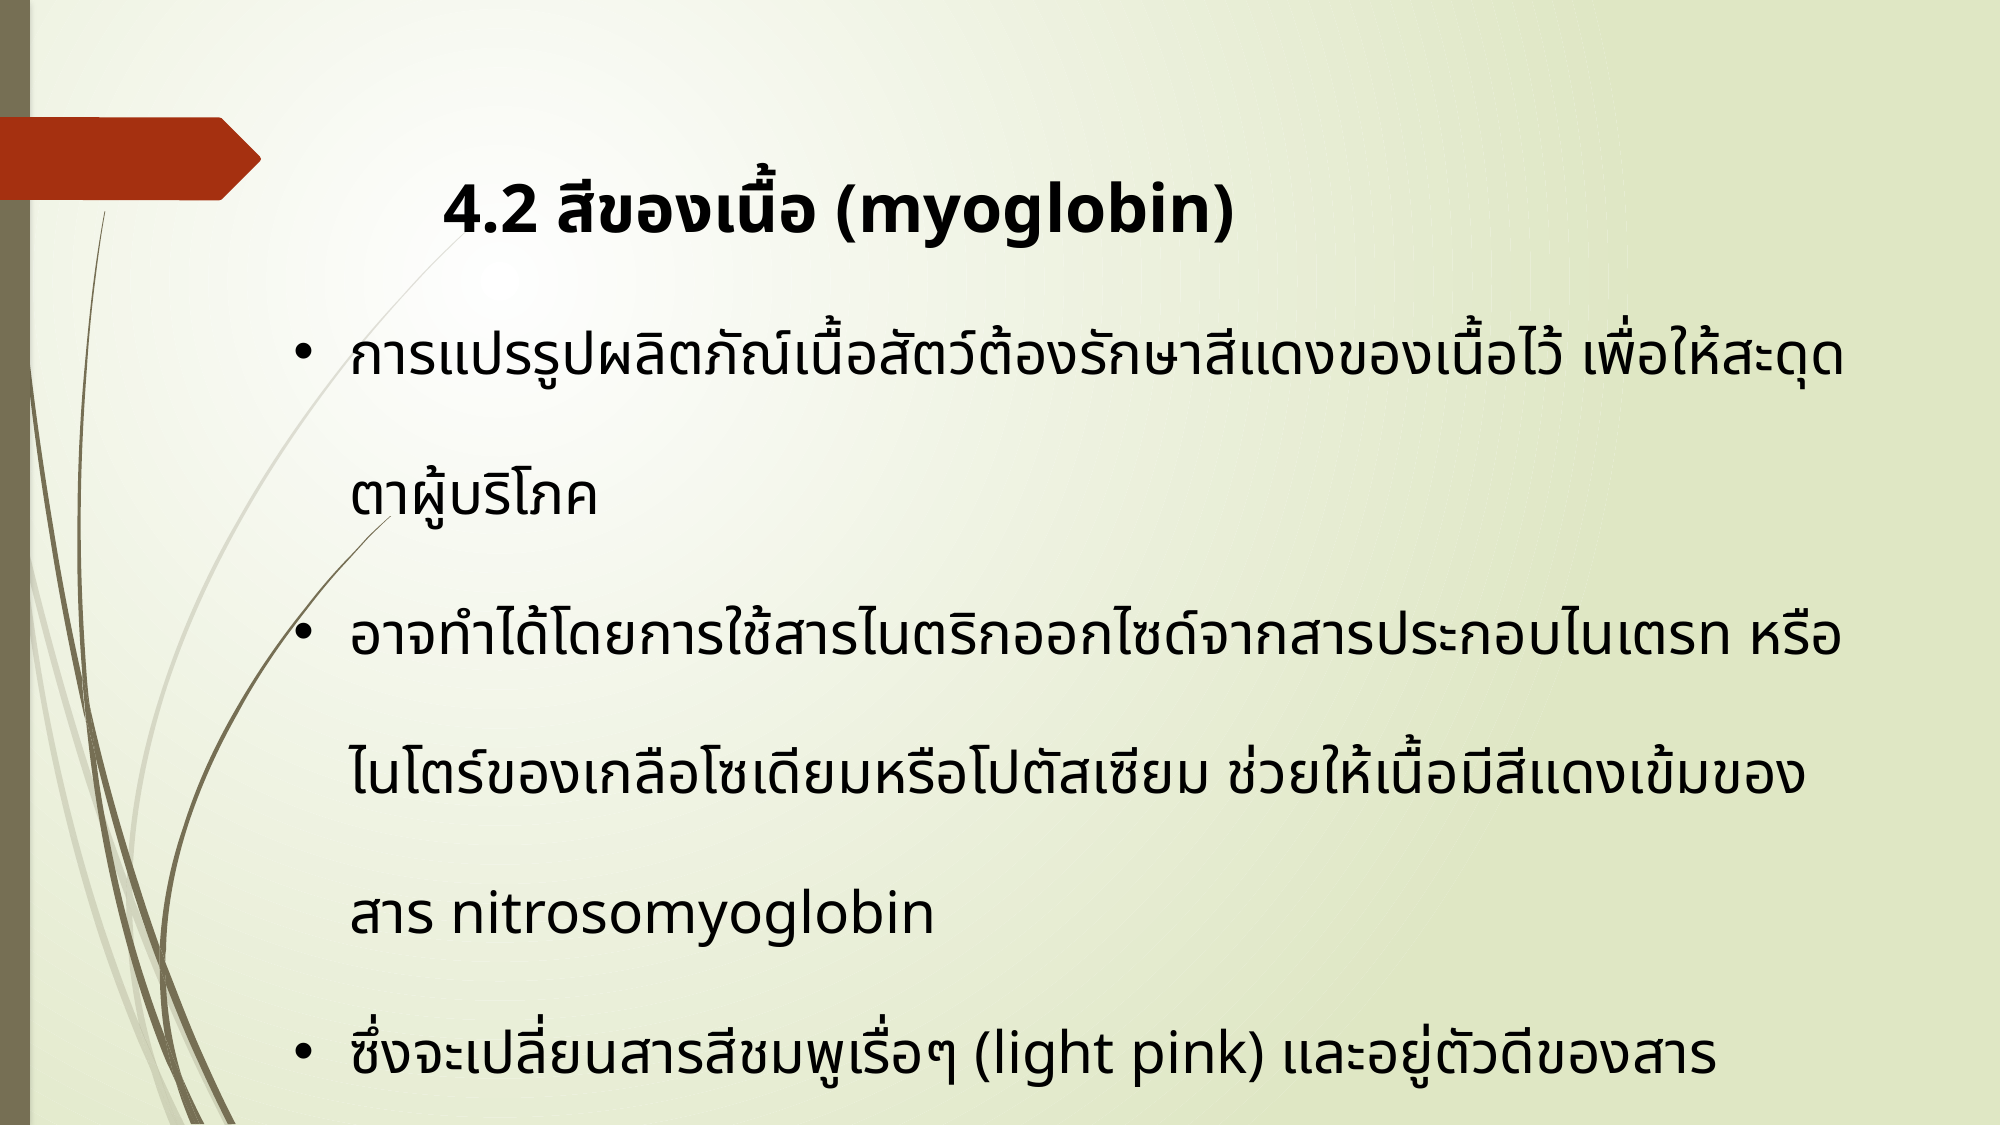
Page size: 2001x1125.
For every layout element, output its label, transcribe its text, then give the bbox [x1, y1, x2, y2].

text_box 4.2 สีของเนื้อ (myoglobin) การแปรรูปผลิตภัณ์เนื้อสัตว์ต้องรักษาสีแดงของเนื้อไว้ เพื่อให้สะดุดตาผู้บริโภค อาจทำได้โดยการใช้สารไนตริกออกไซด์จากสารประกอบไนเตรท หรือไนโตร์ของเกลือโซเดียมหรือโปตัสเซียม ช่วยให้เนื้อมีสีแดงเข้มของสาร nitrosomyoglobin ซึ่งจะเปลี่ยนสารสีชมพูเรื่อๆ (light pink) และอยู่ตัวดีของสาร nitrosohemochrom เมื่อนำไปทำให้สุกหรือโดนความร้อน [278, 78, 1866, 1125]
